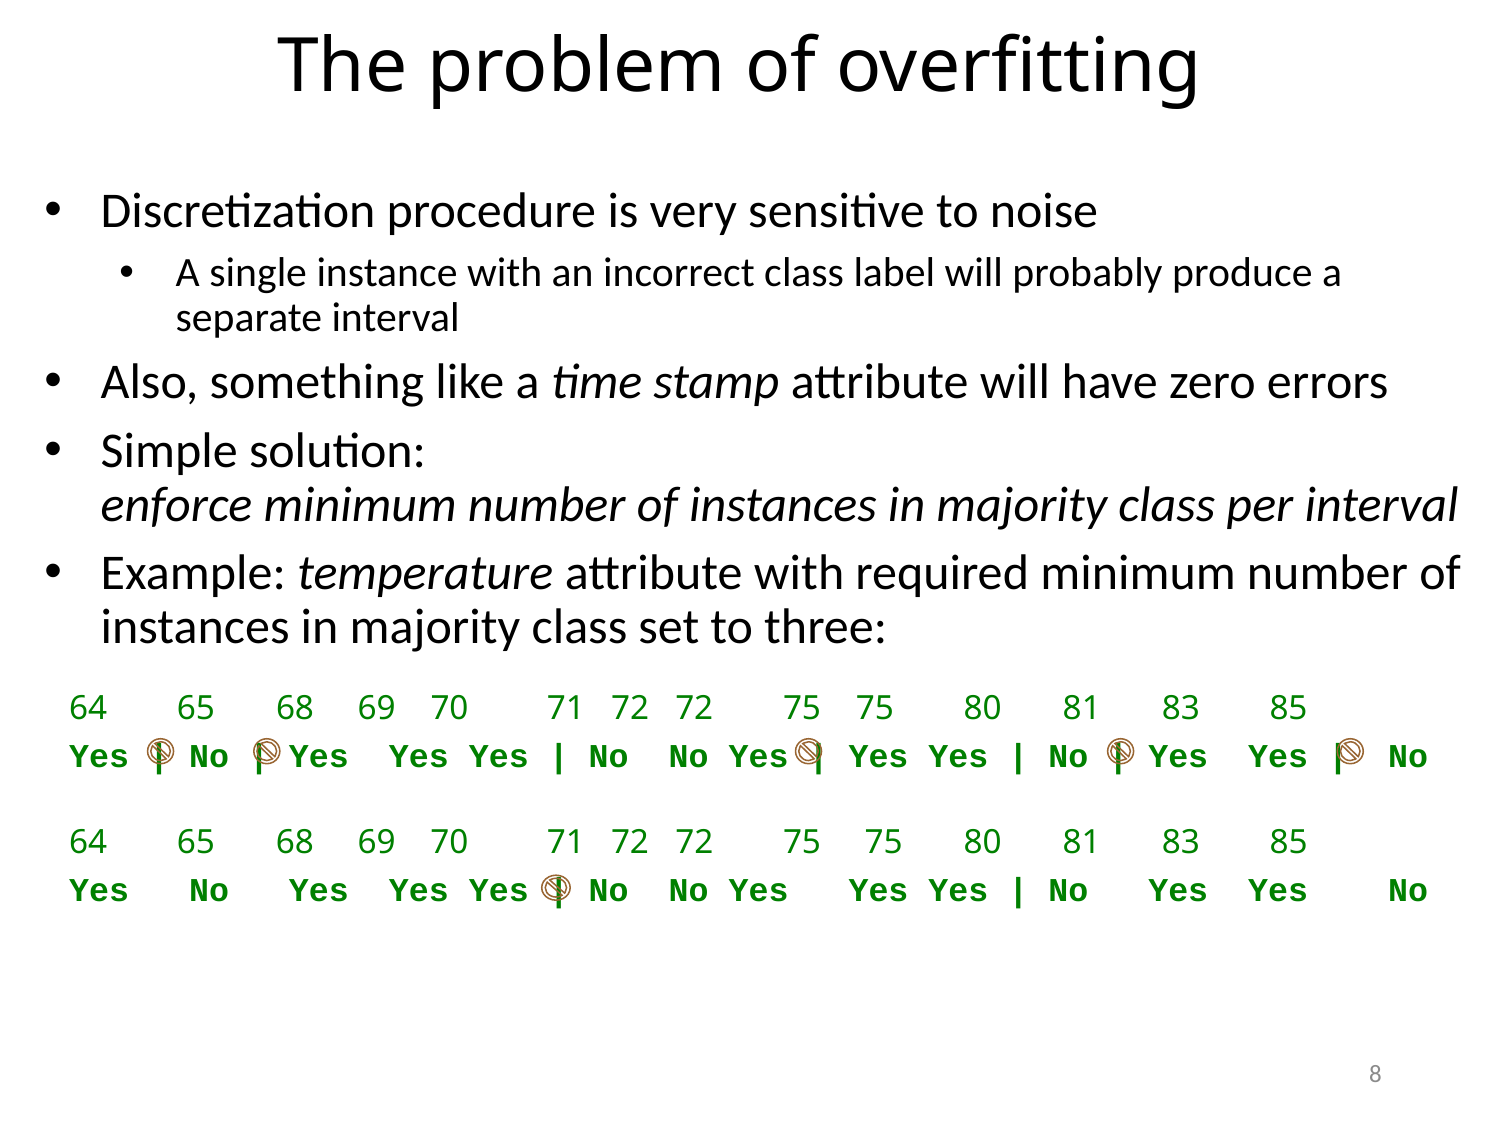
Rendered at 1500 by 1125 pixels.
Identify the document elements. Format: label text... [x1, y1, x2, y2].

title The problem of overfitting [262, 0, 1500, 148]
text_box Discretization procedure is very sensitive to noise A single instance with an incorrect class label will probably produce a separate interval Also, something like a time stamp attribute will have zero errors Simple solution: enforce minimum number of instances in majority class per interval Example: temperature attribute with required minimum number of instances in majority class set to three: [29, 177, 1477, 662]
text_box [147, 738, 1364, 764]
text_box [54, 678, 1446, 782]
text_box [54, 812, 1472, 916]
slide_number 8 [1059, 1042, 1397, 1103]
